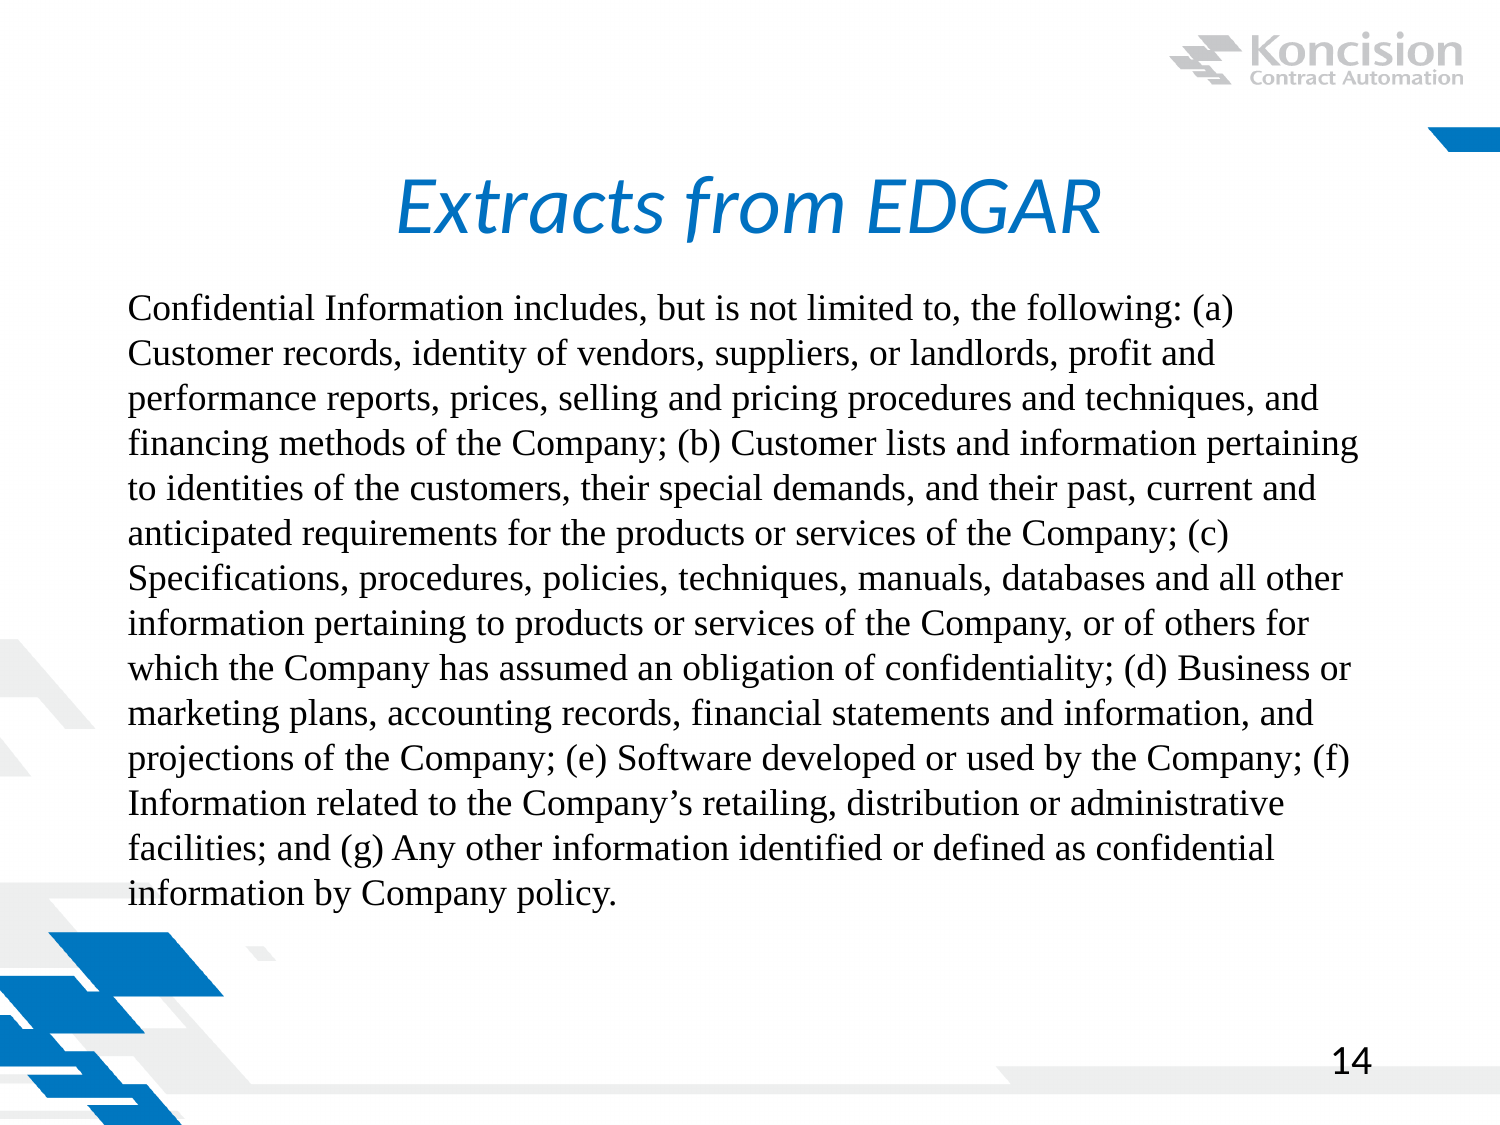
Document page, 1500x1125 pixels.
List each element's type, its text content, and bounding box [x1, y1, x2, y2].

list Confidential Information includes, but is not limited to, the following: (a) Customer records, identity of vendors, suppliers, or landlords, profit and performance reports, prices, selling and pricing procedures and techniques, and financing methods of the Company; (b) Customer lists and information pertaining to identities of the customers, their special demands, and their past, current and anticipated requirements for the products or services of the Company; (c) Specifications, procedures, policies, techniques, manuals, databases and all other information pertaining to products or services of the Company, or of others for which the Company has assumed an obligation of confidentiality; (d) Business or marketing plans, accounting records, financial statements and information, and projections of the Company; (e) Software developed or used by the Company; (f) Information related to the Company’s retailing, distribution or administrative facilities; and (g) Any other information identified or defined as confidential information by Company policy. [112, 275, 1388, 938]
title Extracts from EDGAR [112, 125, 1388, 275]
slide_number 14 [1074, 1024, 1388, 1101]
picture [0, 0, 1500, 1125]
